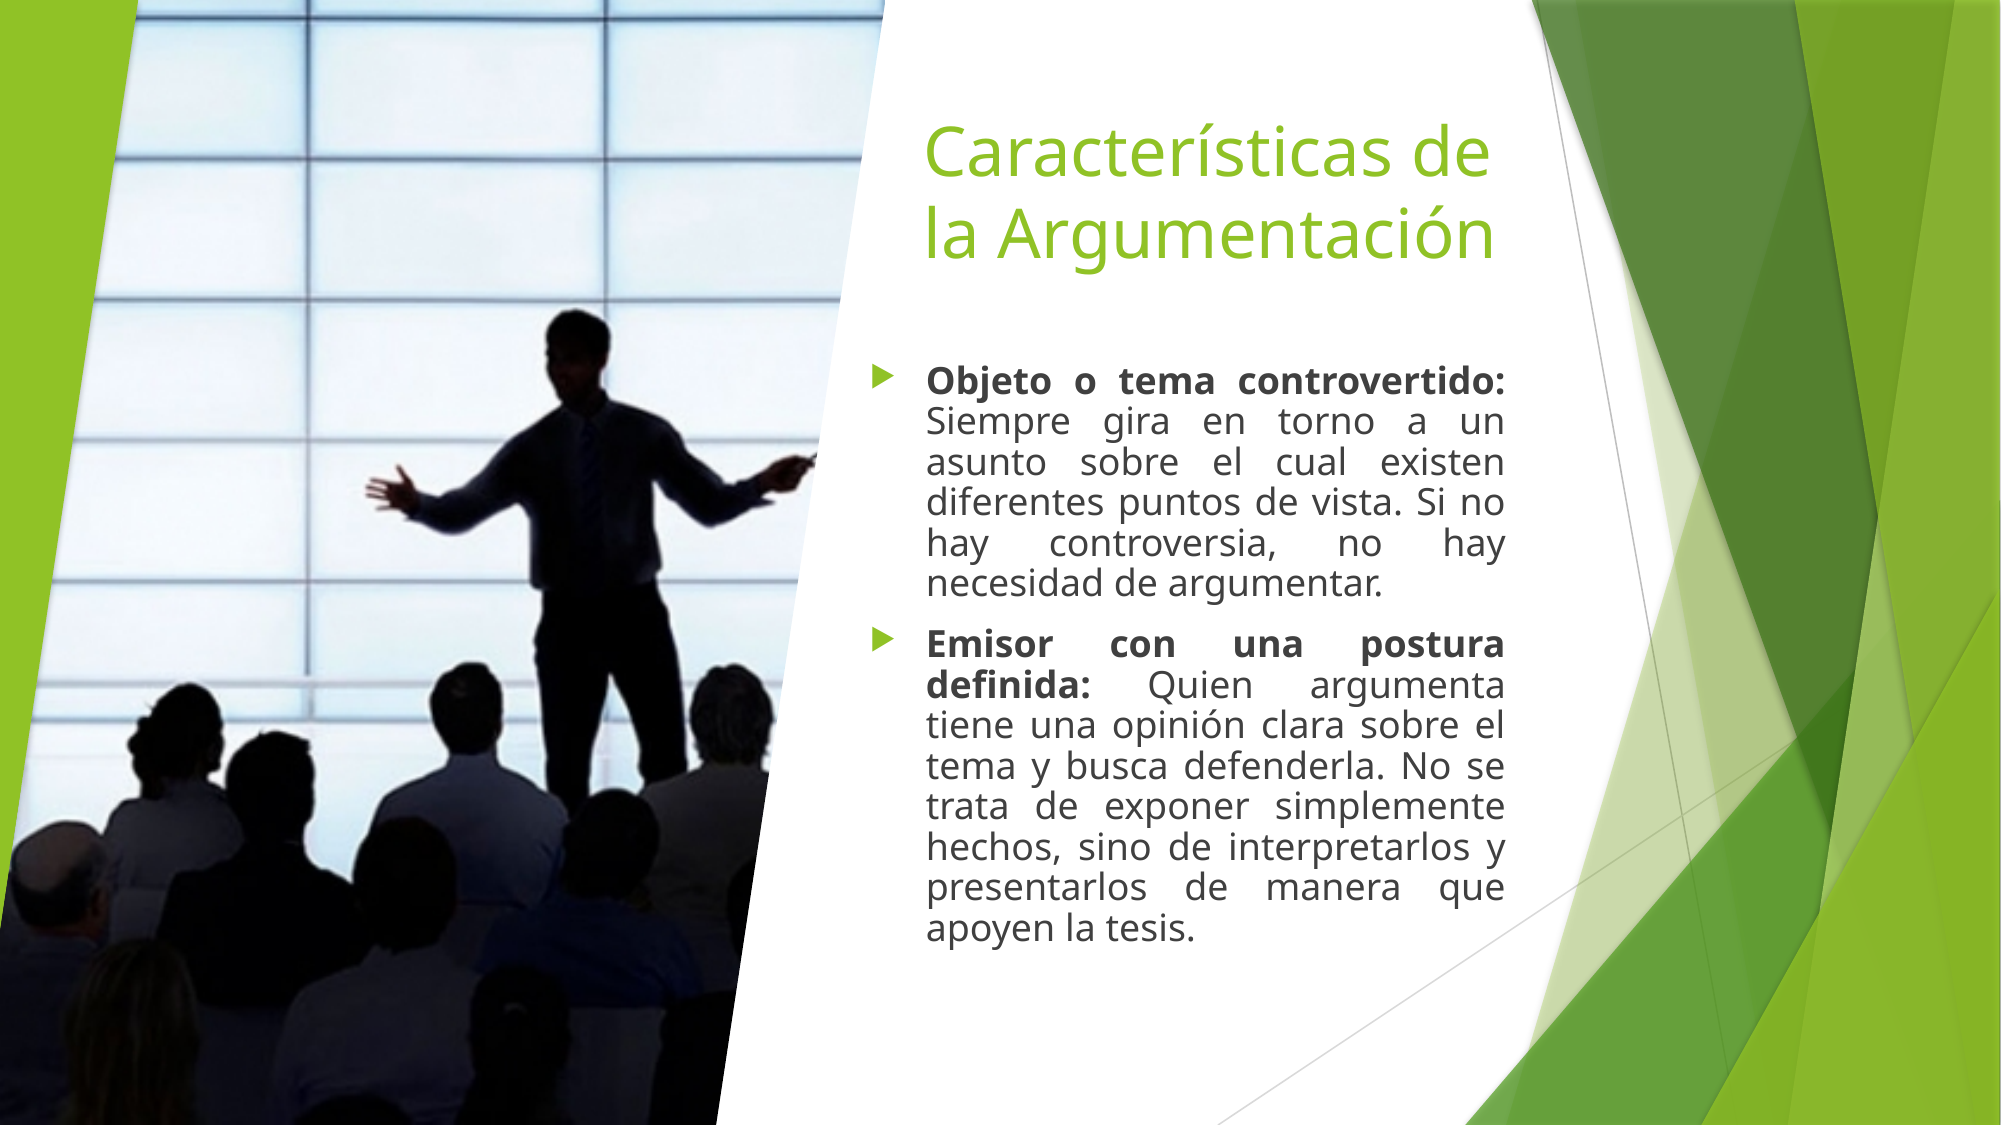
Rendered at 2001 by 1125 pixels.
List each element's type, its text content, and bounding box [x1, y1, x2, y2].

title Características de la Argumentación [908, 99, 1522, 317]
picture [0, 0, 886, 1125]
list Objeto o tema controvertido: Siempre gira en torno a un asunto sobre el cual existen diferentes puntos de vista. Si no hay controversia, no hay necesidad de argumentar. Emisor con una postura definida: Quien argumenta tiene una opinión clara sobre el tema y busca defenderla. No se trata de exponer simplemente hechos, sino de interpretarlos y presentarlos de manera que apoyen la tesis. [890, 354, 1522, 992]
